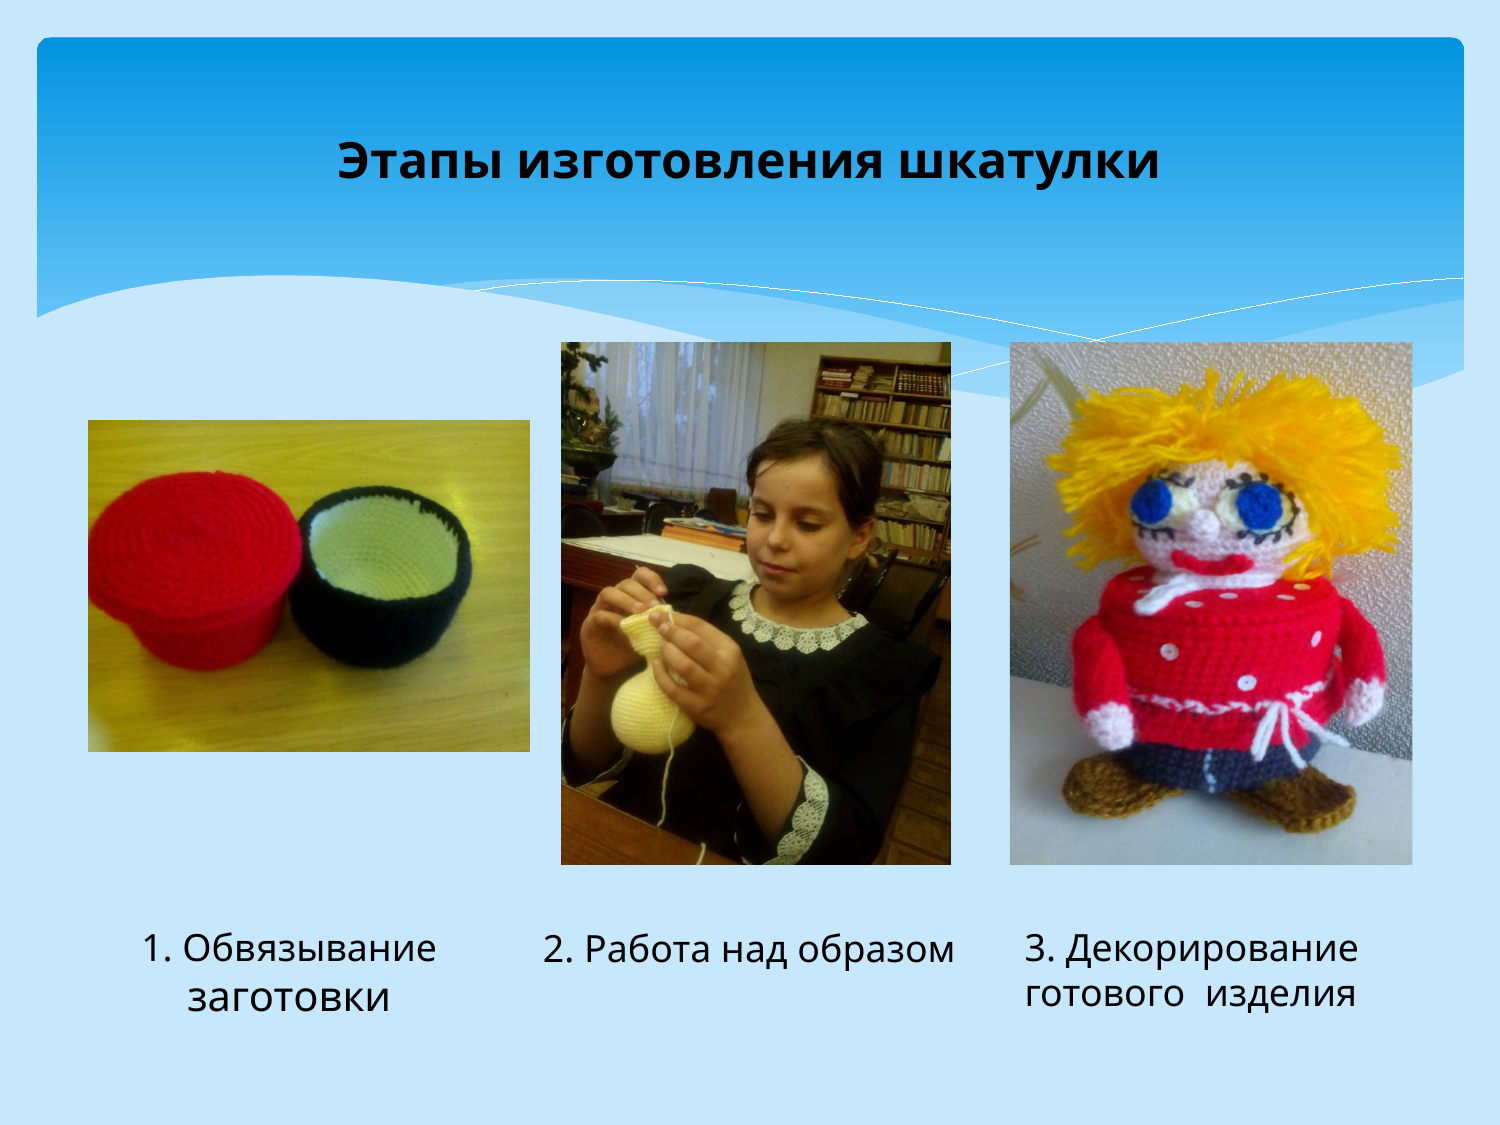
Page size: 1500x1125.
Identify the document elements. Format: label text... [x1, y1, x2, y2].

text_box 1. Обвязывание заготовки [53, 916, 526, 1027]
text_box 3. Декорирование готового изделия [1009, 916, 1413, 1022]
title Этапы изготовления шкатулки [75, 55, 1425, 261]
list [88, 420, 530, 752]
picture [1009, 341, 1413, 865]
picture [560, 341, 952, 865]
text_box 2. Работа над образом [528, 918, 971, 978]
